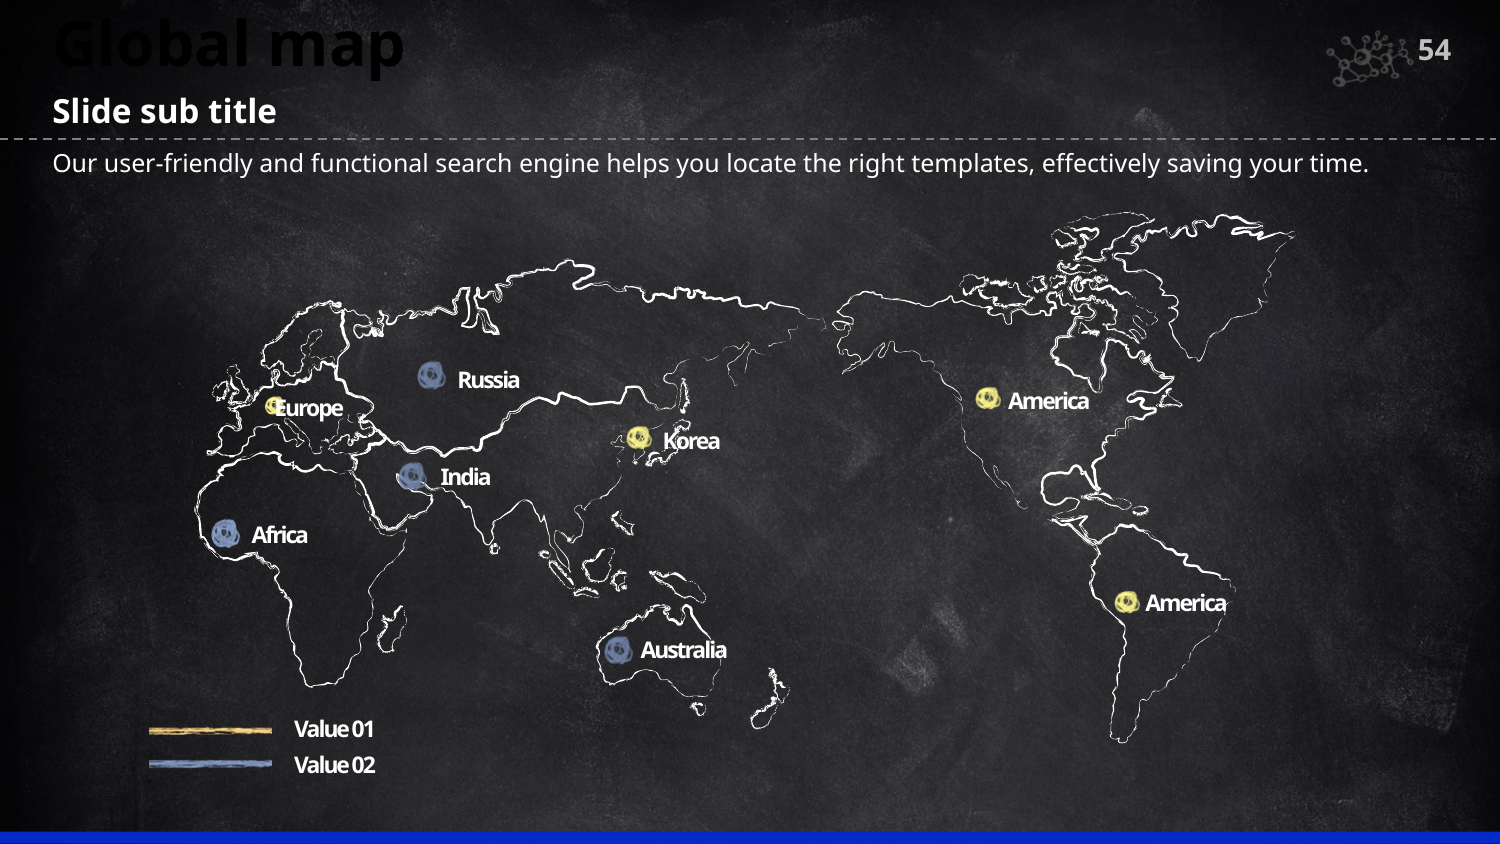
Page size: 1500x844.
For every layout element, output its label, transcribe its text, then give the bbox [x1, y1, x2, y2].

text_box Our user-friendly and functional search engine helps you locate the right templates, effectively saving your time. [52, 147, 1425, 178]
slide_number 54 [1116, 23, 1467, 84]
list Global map [52, 12, 1424, 88]
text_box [973, 384, 1118, 418]
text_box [1112, 585, 1255, 619]
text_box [149, 745, 409, 790]
list Slide sub title [52, 90, 1424, 130]
picture [0, 0, 1500, 831]
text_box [149, 706, 409, 745]
